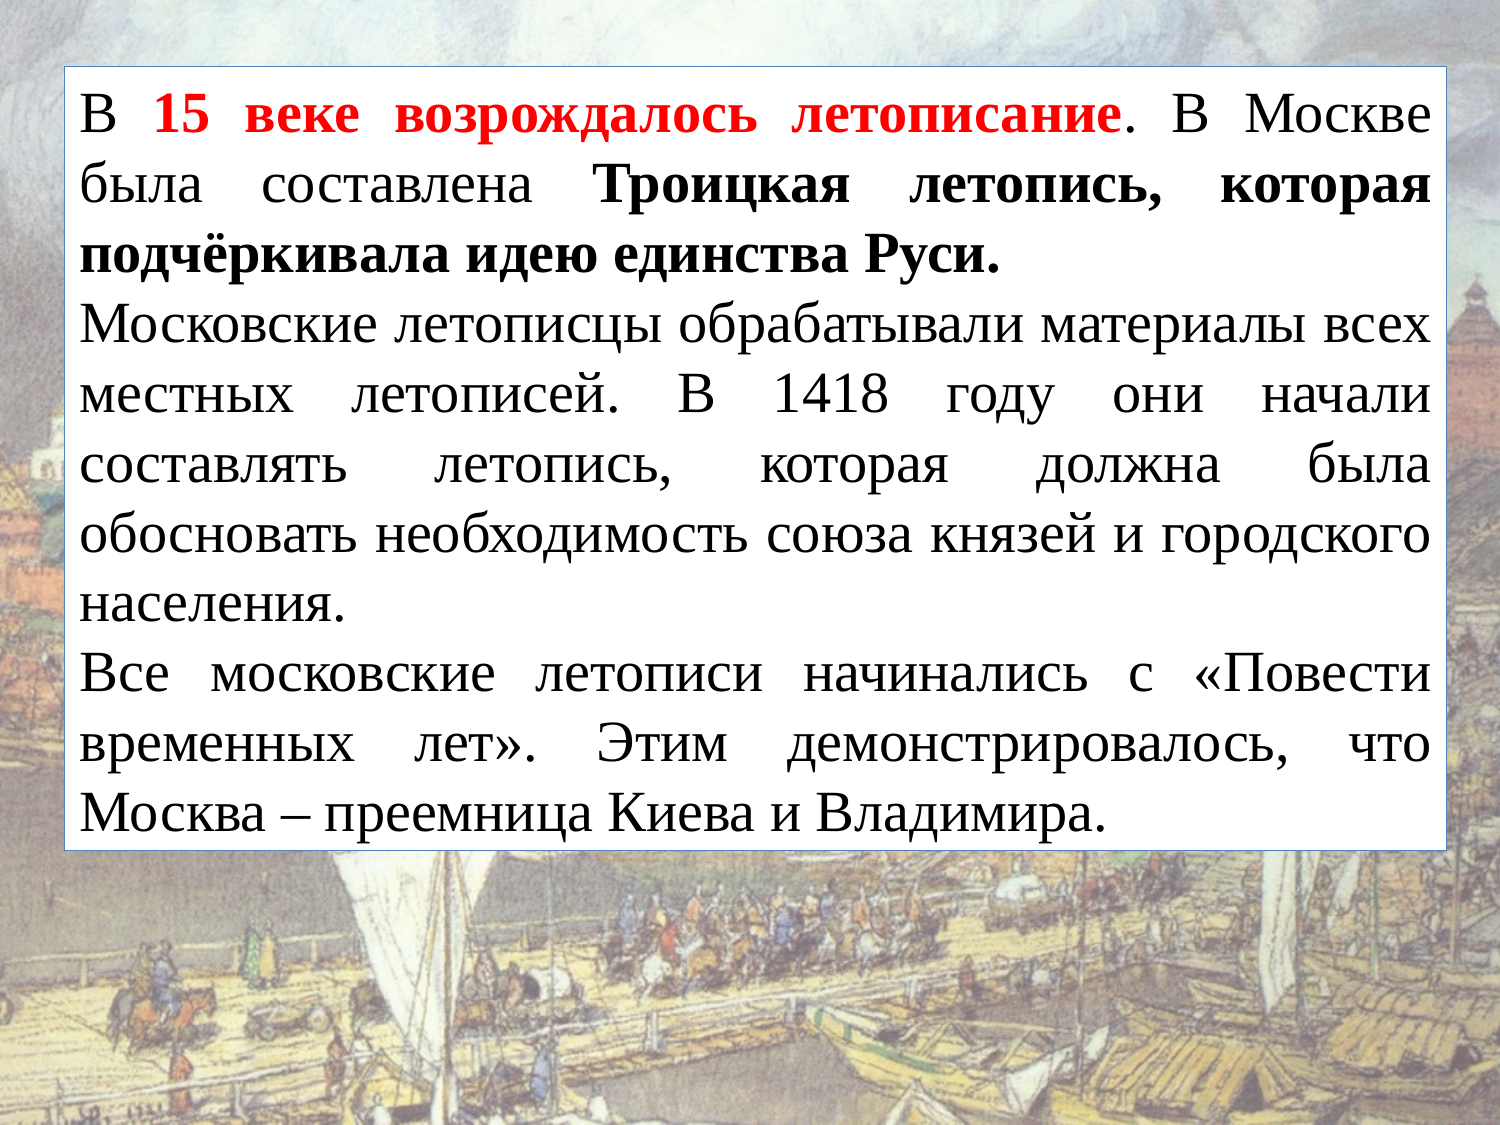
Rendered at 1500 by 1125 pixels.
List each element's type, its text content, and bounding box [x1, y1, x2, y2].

text_box В 15 веке возрождалось летописание. В Москве была составлена Троицкая летопись, которая подчёркивала идею единства Руси. Московские летописцы обрабатывали материалы всех местных летописей. В 1418 году они начали составлять летопись, которая должна была обосновать необходимость союза князей и городского населения. Все московские летописи начинались с «Повести временных лет». Этим демонстрировалось, что Москва – преемница Киева и Владимира. [64, 66, 1447, 851]
